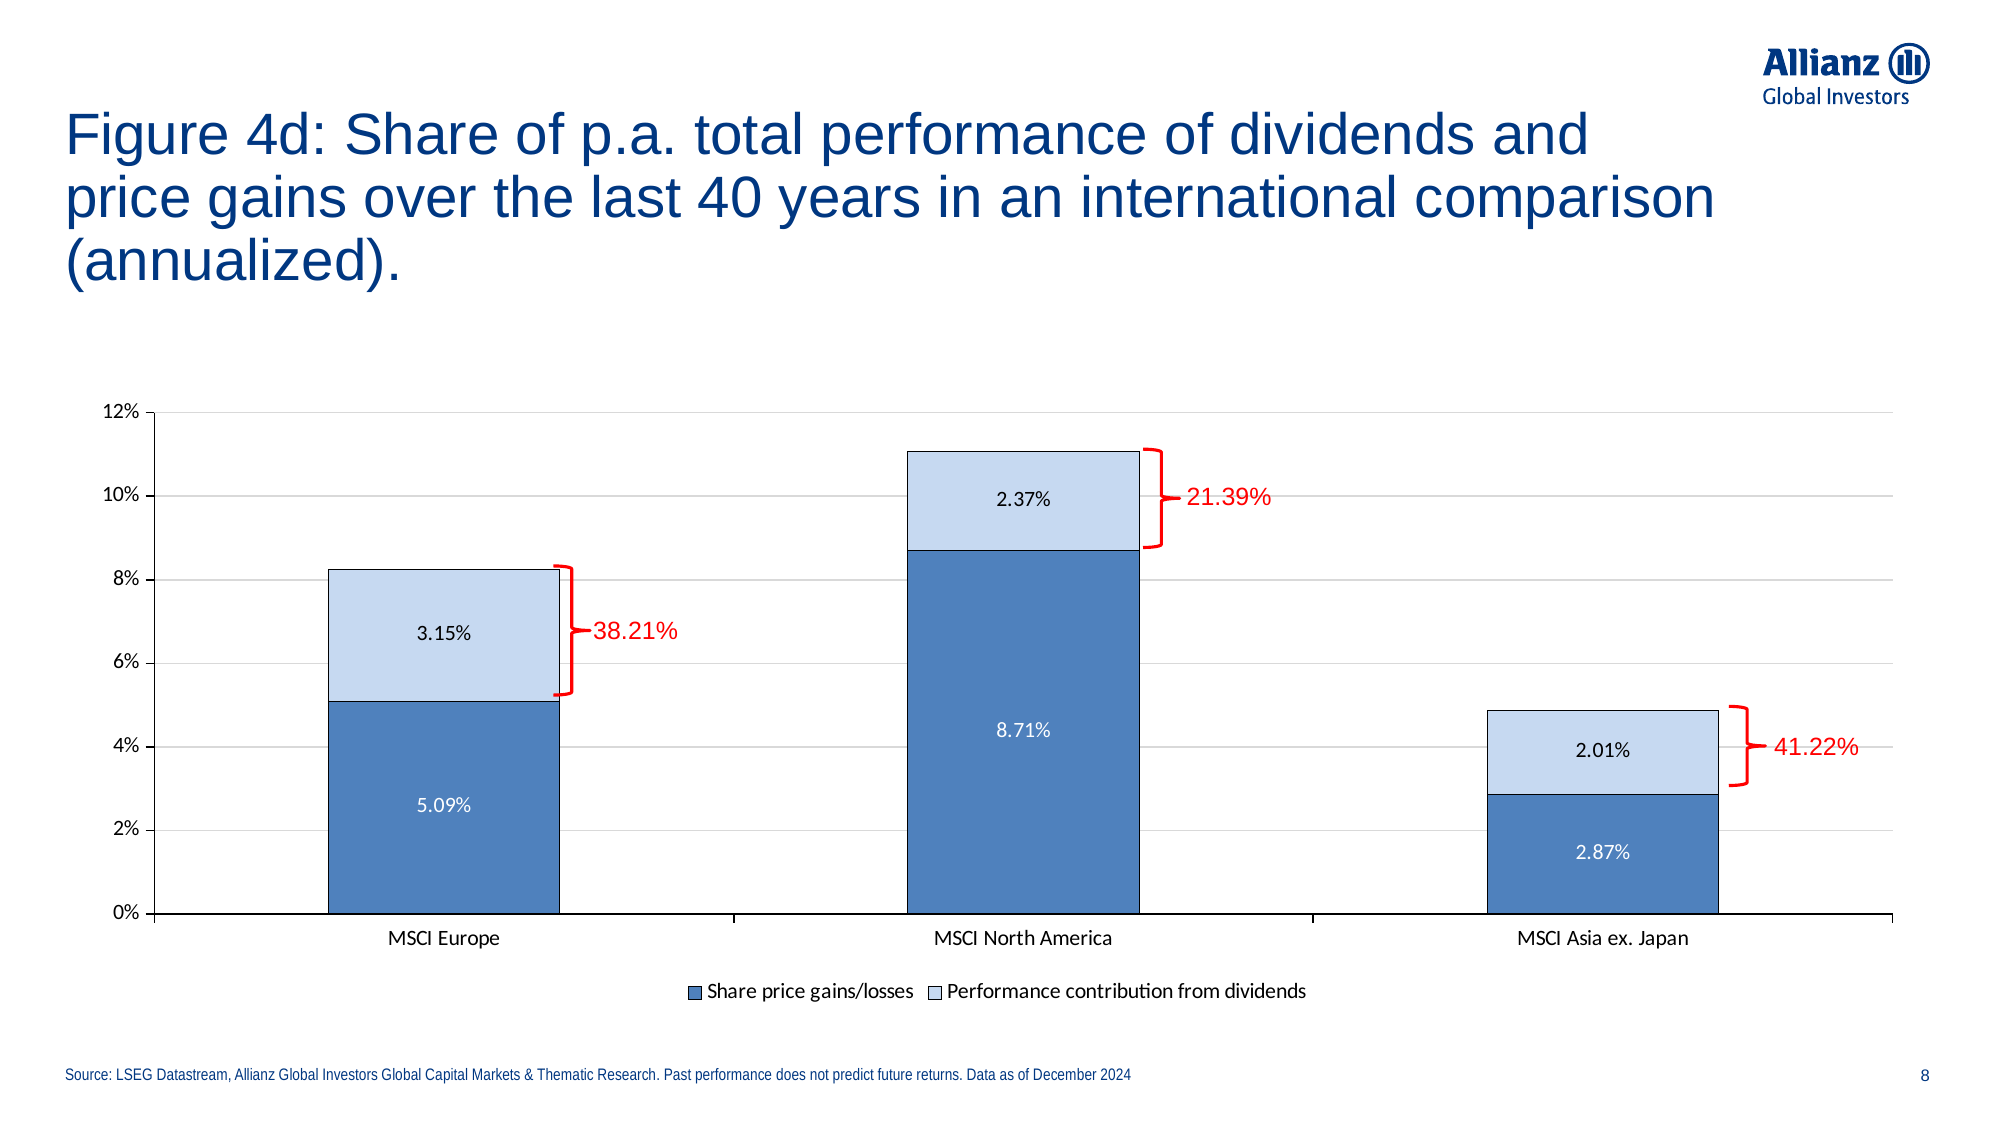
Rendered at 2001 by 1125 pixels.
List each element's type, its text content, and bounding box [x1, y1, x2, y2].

list Source: LSEG Datastream, Allianz Global Investors Global Capital Markets & Thematic Research. Past performance does not predict future returns. Data as of December 2024 [64, 1022, 1811, 1085]
title Figure 4d: Share of p.a. total performance of dividends and price gains over the last 40 years in an international comparison (annualized). [64, 104, 1729, 235]
chart [64, 388, 1931, 1012]
